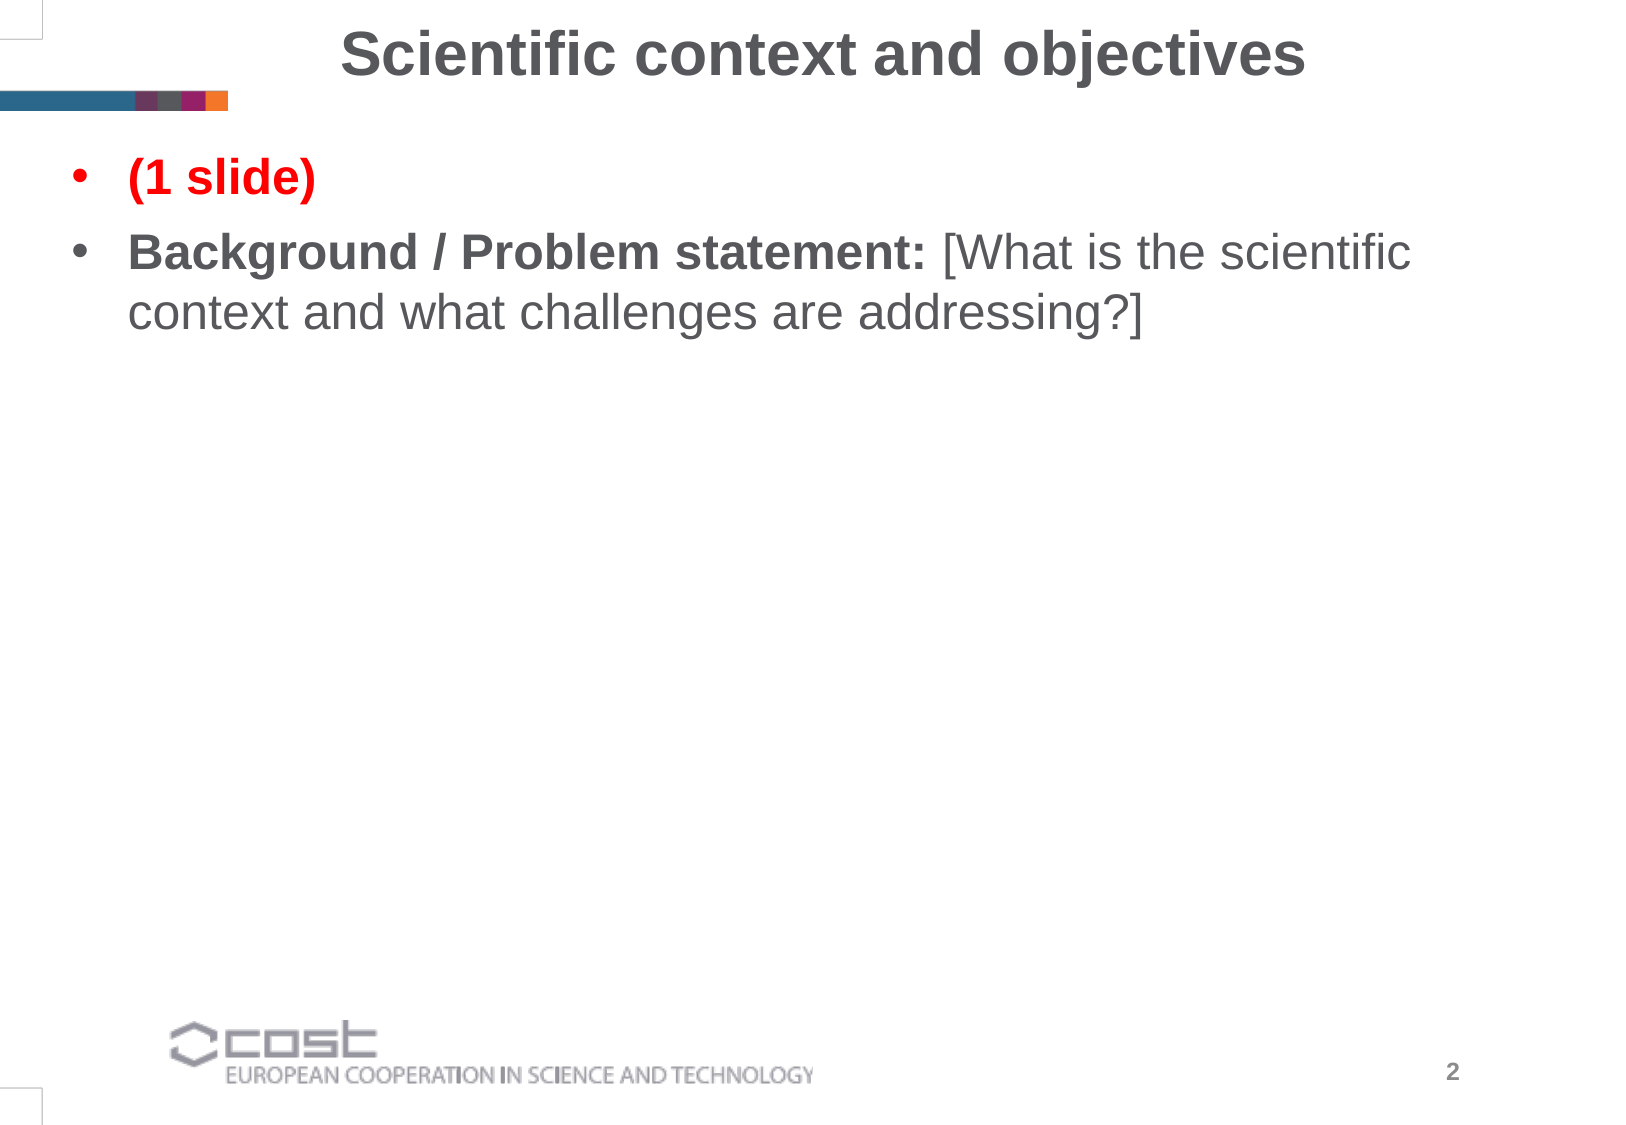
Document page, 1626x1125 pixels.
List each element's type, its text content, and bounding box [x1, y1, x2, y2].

list (1 slide) Background / Problem statement: [What is the scientific context and what challenges are addressing?] [56, 137, 1557, 374]
slide_number 2 [1373, 1040, 1475, 1101]
list Scientific context and objectives [56, 7, 1593, 91]
